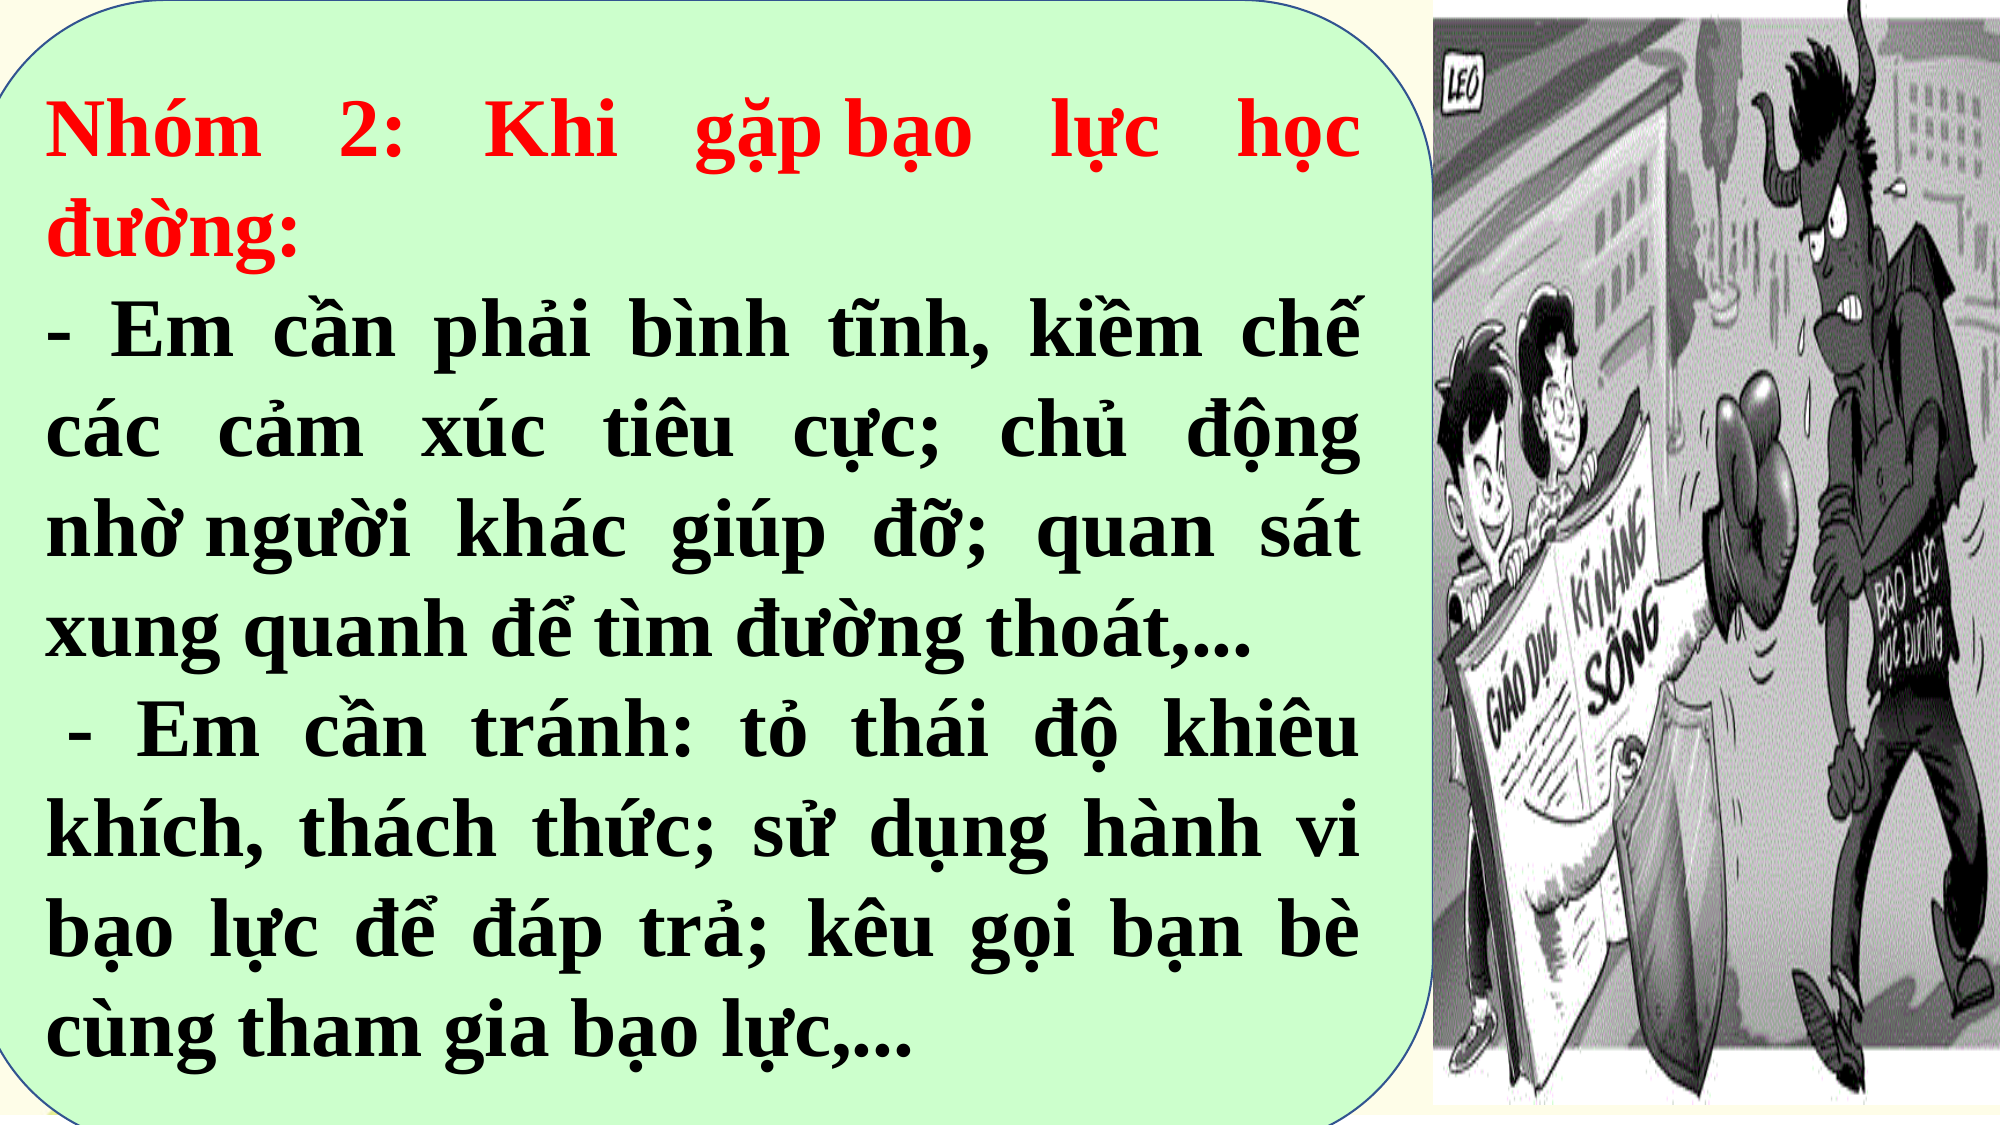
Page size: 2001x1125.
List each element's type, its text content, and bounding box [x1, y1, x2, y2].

text_box Nhóm 2: Khi gặp bạo lực học đường: - Em cần phải bình tĩnh, kiềm chế các cảm xúc tiêu cực; chủ động nhờ người khác giúp đỡ; quan sát xung quanh để tìm đường thoát,... - Em cần tránh: tỏ thái độ khiêu khích, thách thức; sử dụng hành vi bạo lực để đáp trả; kêu gọi bạn bè cùng tham gia bạo lực,... [59, 1115, 1350, 1125]
picture [0, 0, 2000, 1115]
